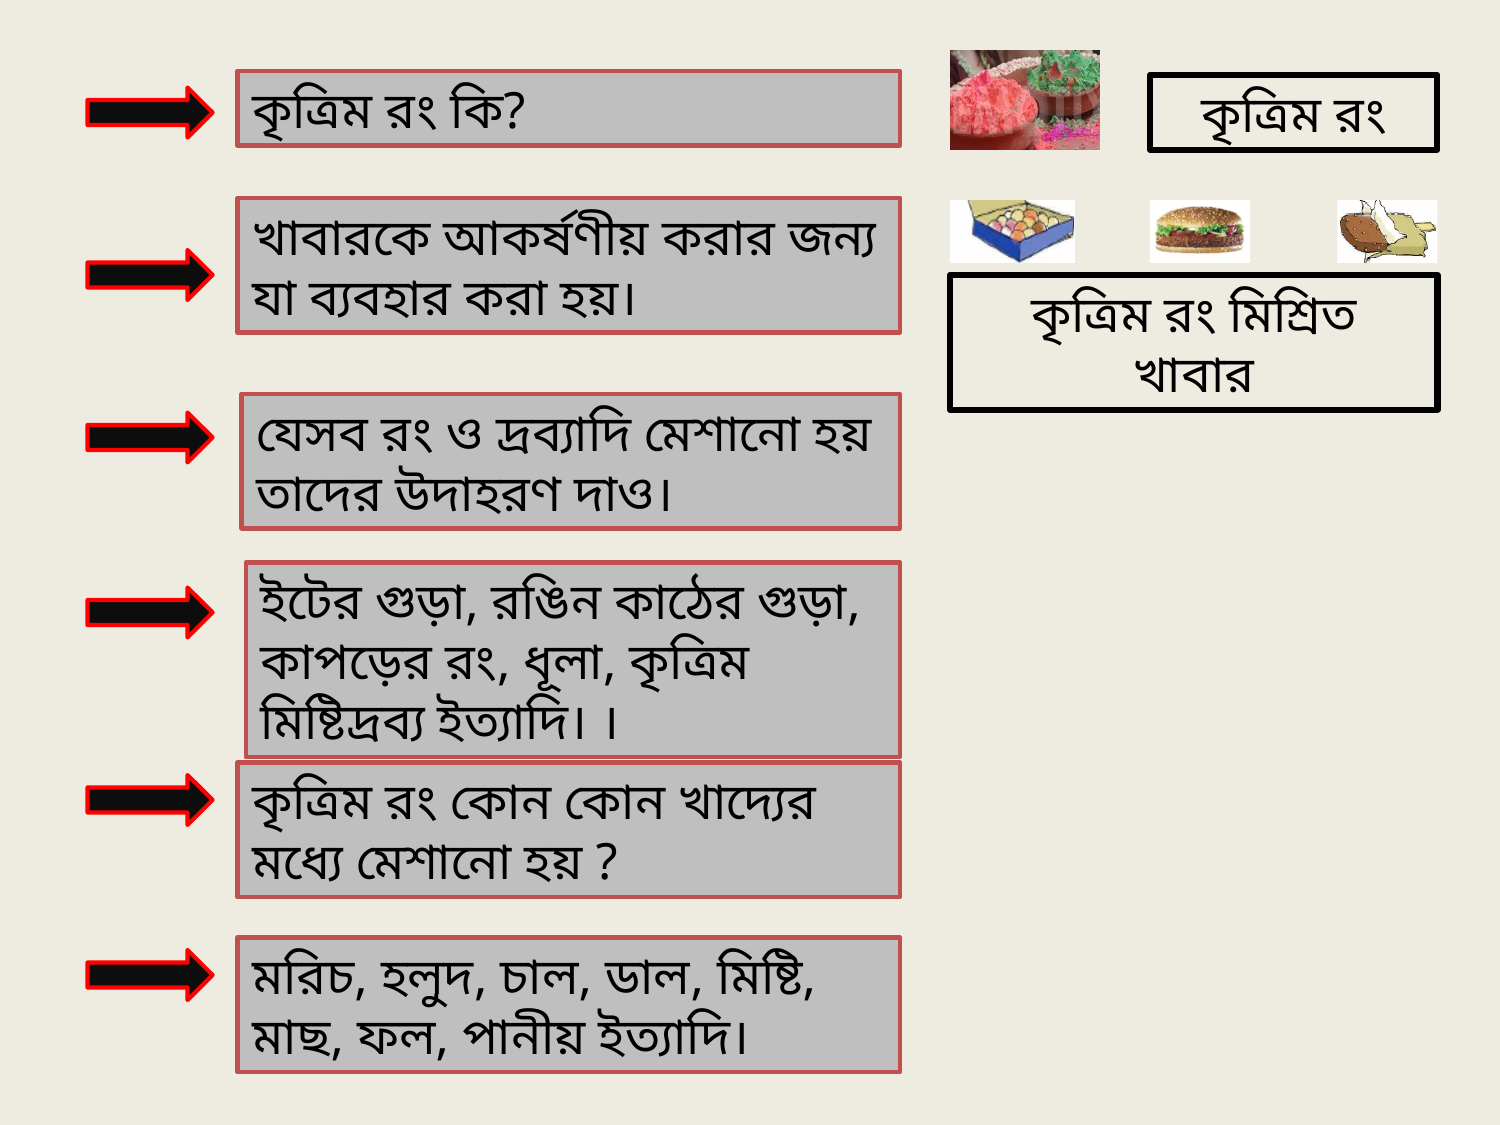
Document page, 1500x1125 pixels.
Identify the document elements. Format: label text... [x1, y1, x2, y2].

text_box কৃত্রিম রং কোন কোন খাদ্যের মধ্যে মেশানো হয় ? [235, 760, 902, 899]
text_box [85, 585, 215, 640]
text_box খাবারকে আকর্ষণীয় করার জন্য যা ব্যবহার করা হয়। [235, 196, 902, 335]
text_box [85, 948, 215, 1002]
picture [1337, 199, 1438, 263]
picture [1149, 199, 1251, 263]
text_box মরিচ, হলুদ, চাল, ডাল, মিষ্টি, মাছ, ফল, পানীয় ইত্যাদি। [235, 935, 902, 1074]
text_box ইটের গুড়া, রঙিন কাঠের গুড়া, কাপড়ের রং, ধূলা, কৃত্রিম মিষ্টিদ্রব্য ইত্যাদি। । [244, 560, 902, 759]
text_box যেসব রং ও দ্রব্যাদি মেশানো হয় তাদের উদাহরণ দাও। [239, 392, 902, 531]
picture [949, 199, 1076, 263]
text_box [85, 773, 215, 827]
picture [949, 49, 1101, 151]
text_box [85, 410, 215, 465]
text_box কৃত্রিম রং মিশ্রিত খাবার [950, 274, 1438, 410]
text_box [85, 85, 215, 140]
text_box কৃত্রিম রং [1149, 74, 1438, 150]
text_box কৃত্রিম রং কি? [235, 69, 902, 148]
text_box [85, 248, 215, 302]
